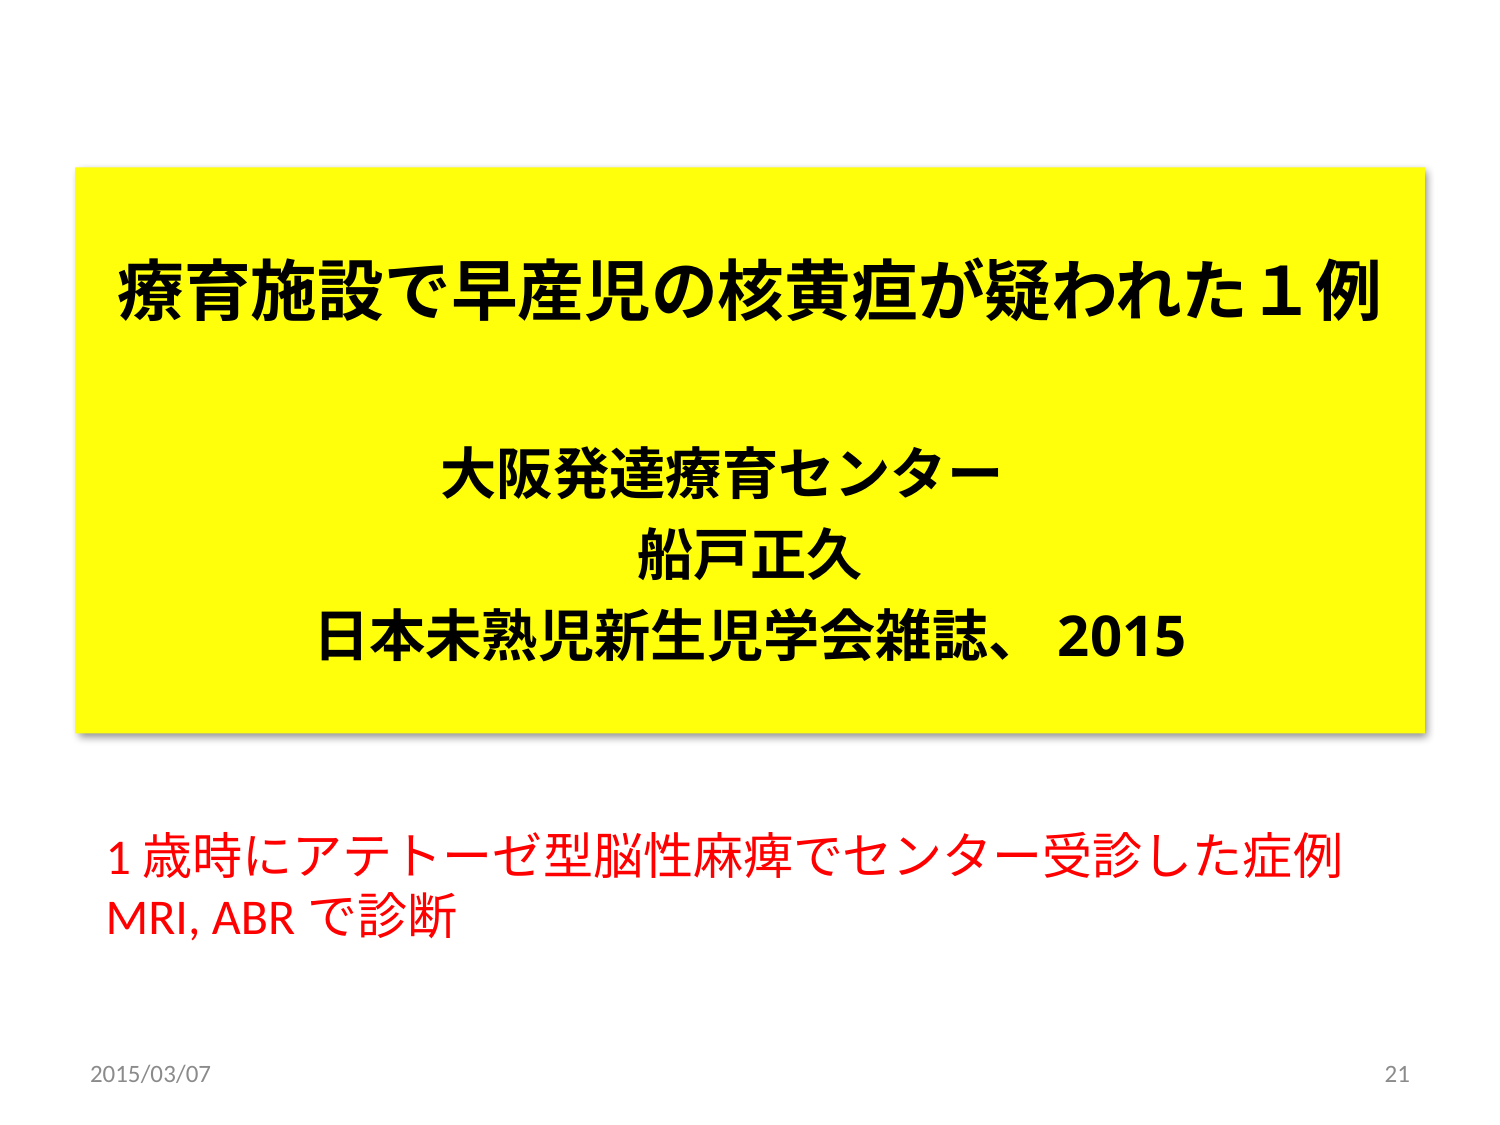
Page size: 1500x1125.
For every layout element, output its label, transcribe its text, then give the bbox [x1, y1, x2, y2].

text_box 1歳時にアテトーゼ型脳性麻痺でセンター受診した症例 MRI, ABRで診断 [90, 817, 1358, 952]
title 療育施設で早産児の核黄疸が疑われた１例 大阪発達療育センター 船戸正久 日本未熟児新生児学会雑誌、2015 [75, 167, 1425, 734]
slide_number 21 [1074, 1042, 1425, 1103]
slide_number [75, 1042, 425, 1103]
